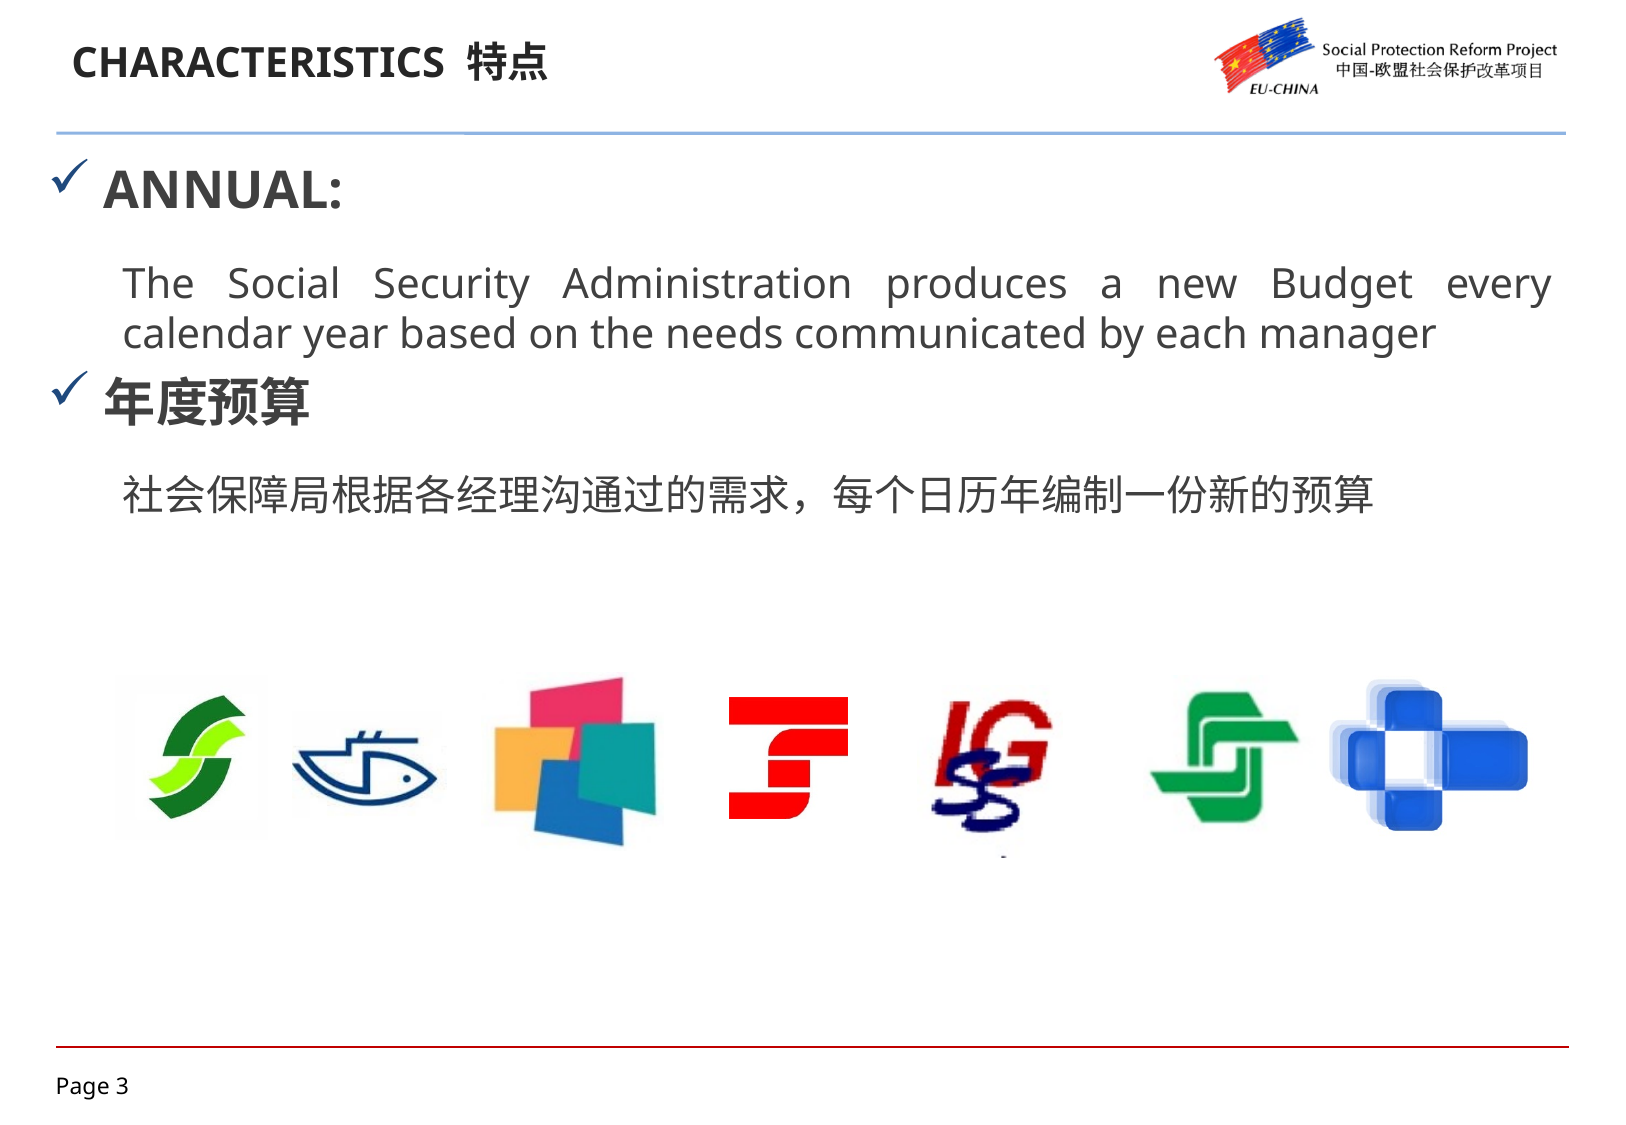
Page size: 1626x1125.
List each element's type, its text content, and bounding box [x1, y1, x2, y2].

picture [1142, 675, 1317, 836]
picture [917, 685, 1064, 858]
text_box CHARACTERISTICS 特点 [56, 28, 1191, 136]
picture [115, 675, 269, 842]
picture [728, 697, 848, 820]
picture [481, 672, 664, 851]
text_box ANNUAL: The Social Security Administration produces a new Budget every calendar year based on the needs communicated by each manager 年度预算 社会保障局根据各经理沟通过的需求，每个日历年编制一份新的预算 [32, 148, 1568, 959]
picture [1320, 675, 1534, 838]
picture [1206, 10, 1567, 99]
picture [292, 710, 447, 819]
